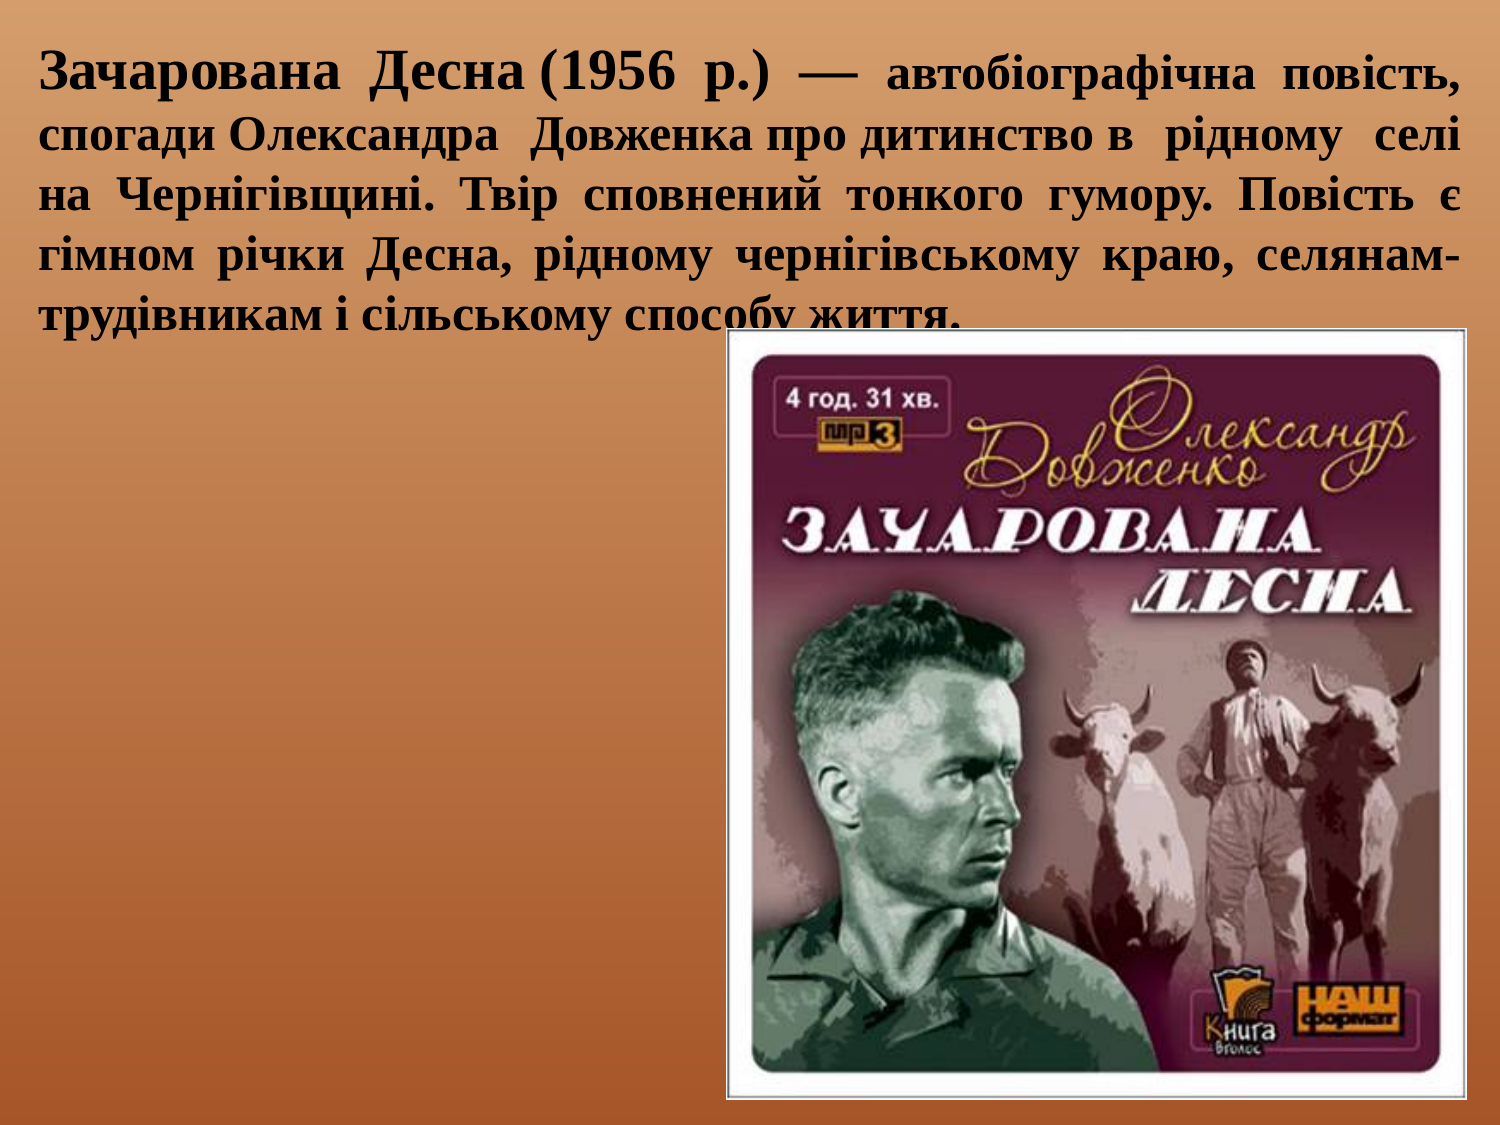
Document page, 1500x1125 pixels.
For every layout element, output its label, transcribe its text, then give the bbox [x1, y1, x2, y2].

text_box Зачарована Десна (1956 р.) — автобіографічна повість, спогади Олександра Довженка про дитинство в рідному селі на Чернігівщині. Твір сповнений тонкого гумору. Повість є гімном річки Десна, рідному чернігівському краю, селянам-трудівникам і сільському способу життя. [23, 23, 1477, 349]
picture [726, 327, 1467, 1101]
